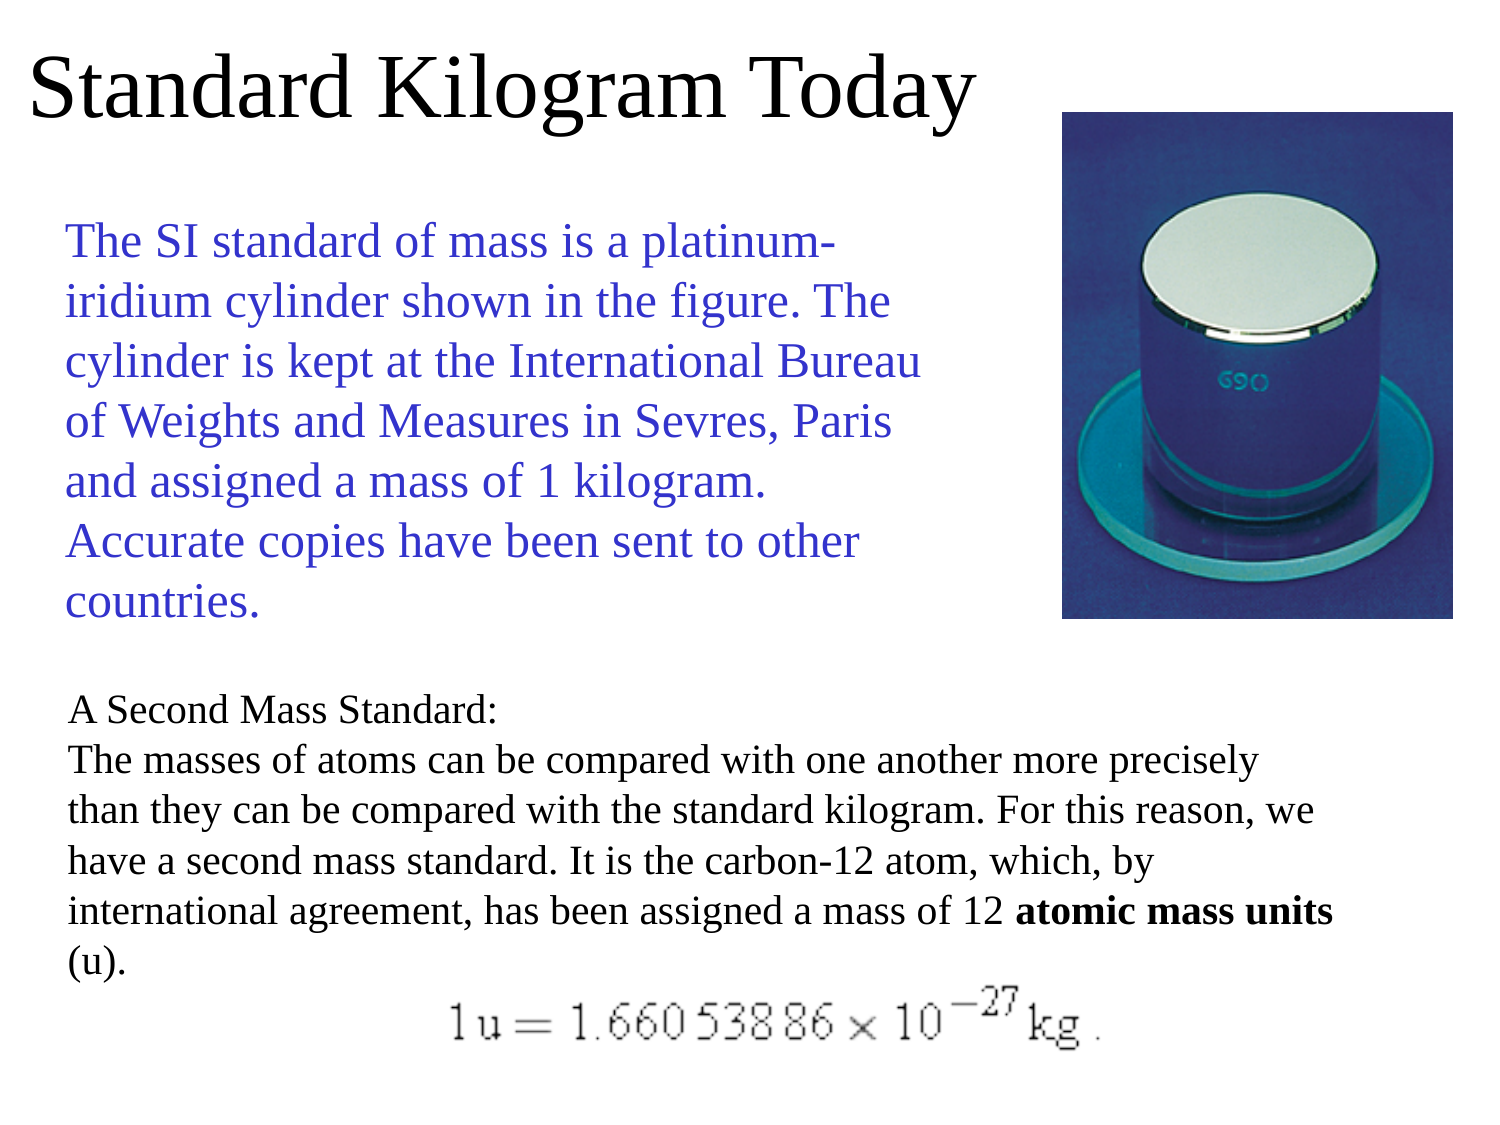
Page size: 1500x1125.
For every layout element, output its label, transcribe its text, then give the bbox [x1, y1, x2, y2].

picture [1062, 112, 1453, 619]
title Standard Kilogram Today [12, 0, 1388, 176]
picture [445, 983, 1121, 1055]
text_box A Second Mass Standard: The masses of atoms can be compared with one another more precisely than they can be compared with the standard kilogram. For this reason, we have a second mass standard. It is the carbon-12 atom, which, by international agreement, has been assigned a mass of 12 atomic mass units (u). [52, 674, 1353, 990]
text_box The SI standard of mass is a platinum-iridium cylinder shown in the figure. The cylinder is kept at the International Bureau of Weights and Measures in Sevres, Paris and assigned a mass of 1 kilogram. Accurate copies have been sent to other countries. [49, 199, 963, 635]
